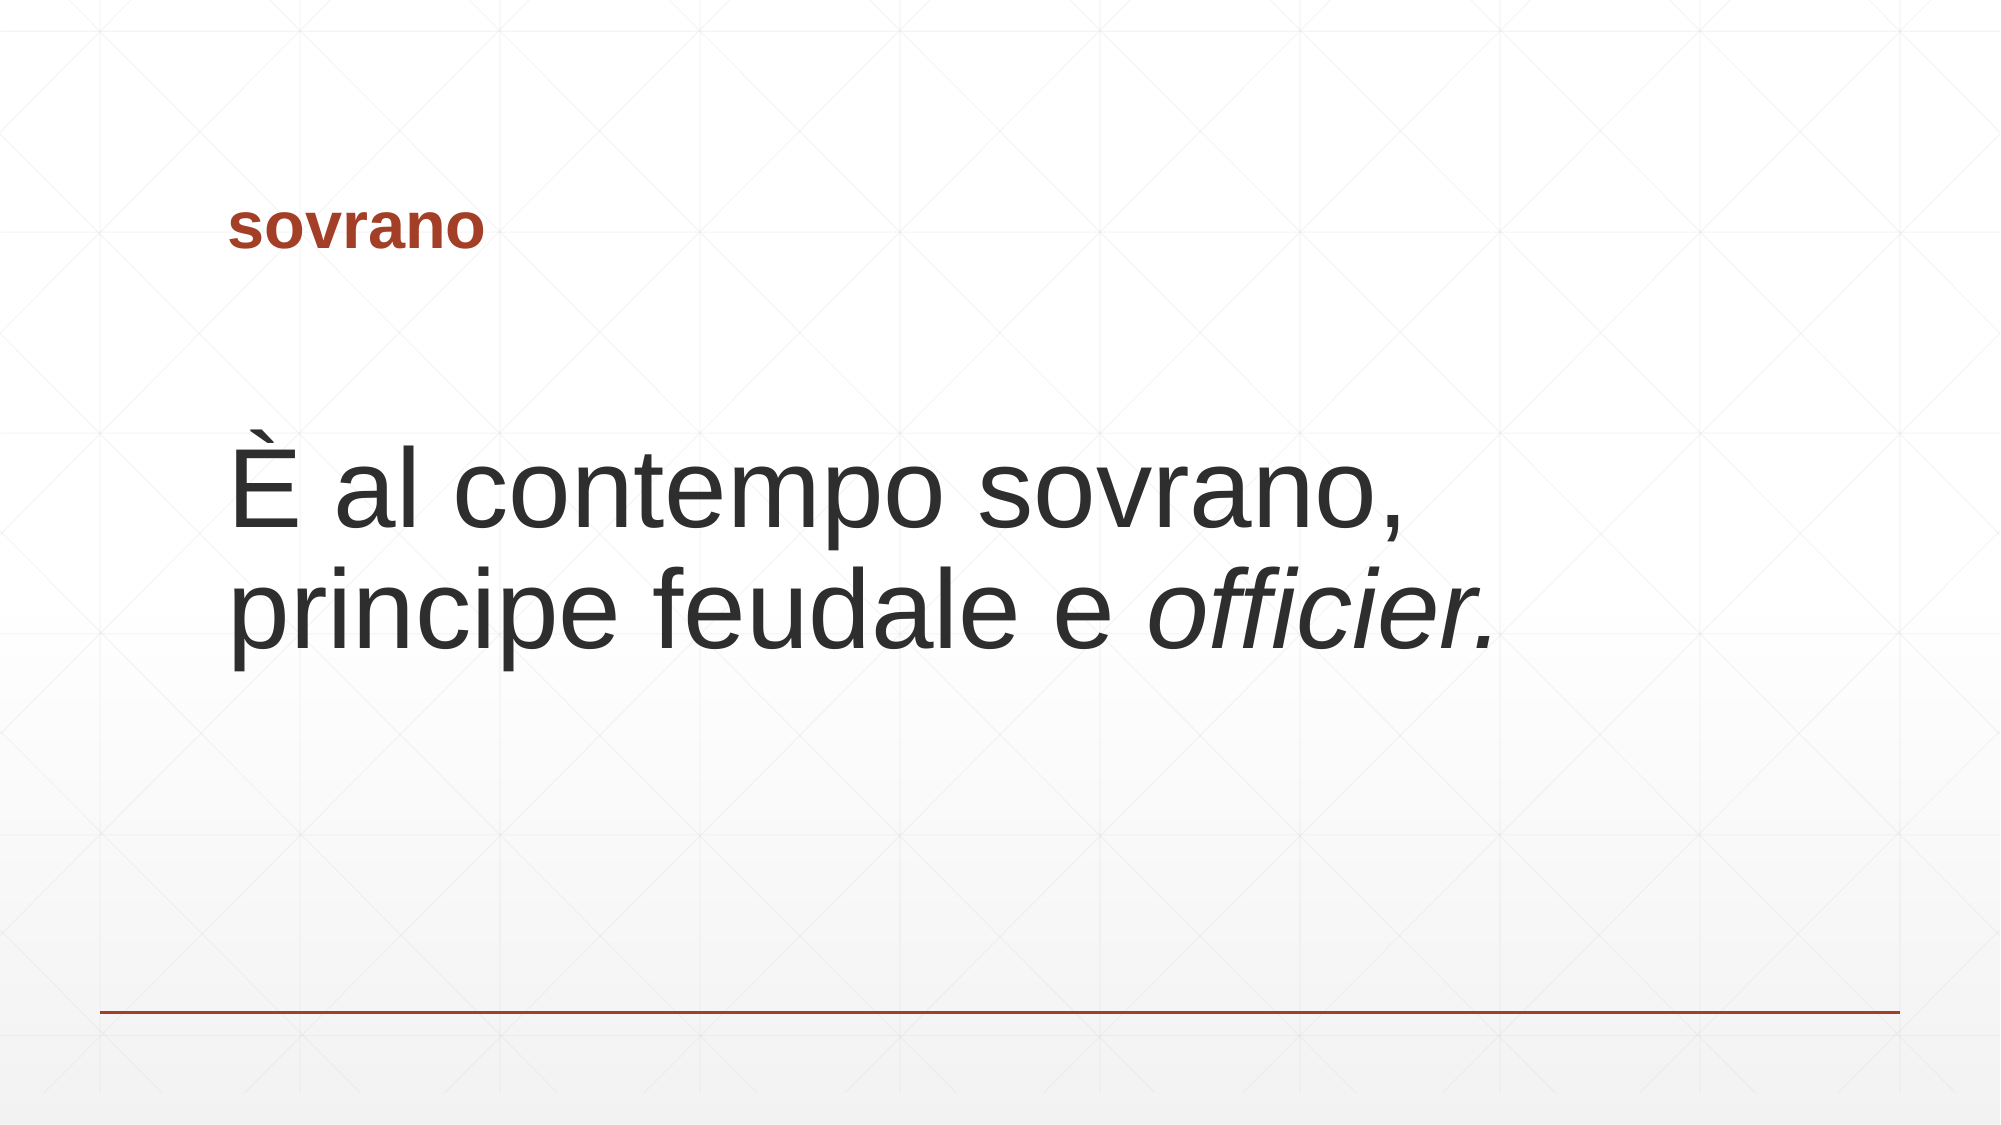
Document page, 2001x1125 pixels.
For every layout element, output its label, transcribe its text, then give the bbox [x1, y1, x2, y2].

title sovrano [212, 82, 1788, 271]
list È al contempo sovrano, principe feudale e officier. [212, 422, 1788, 796]
